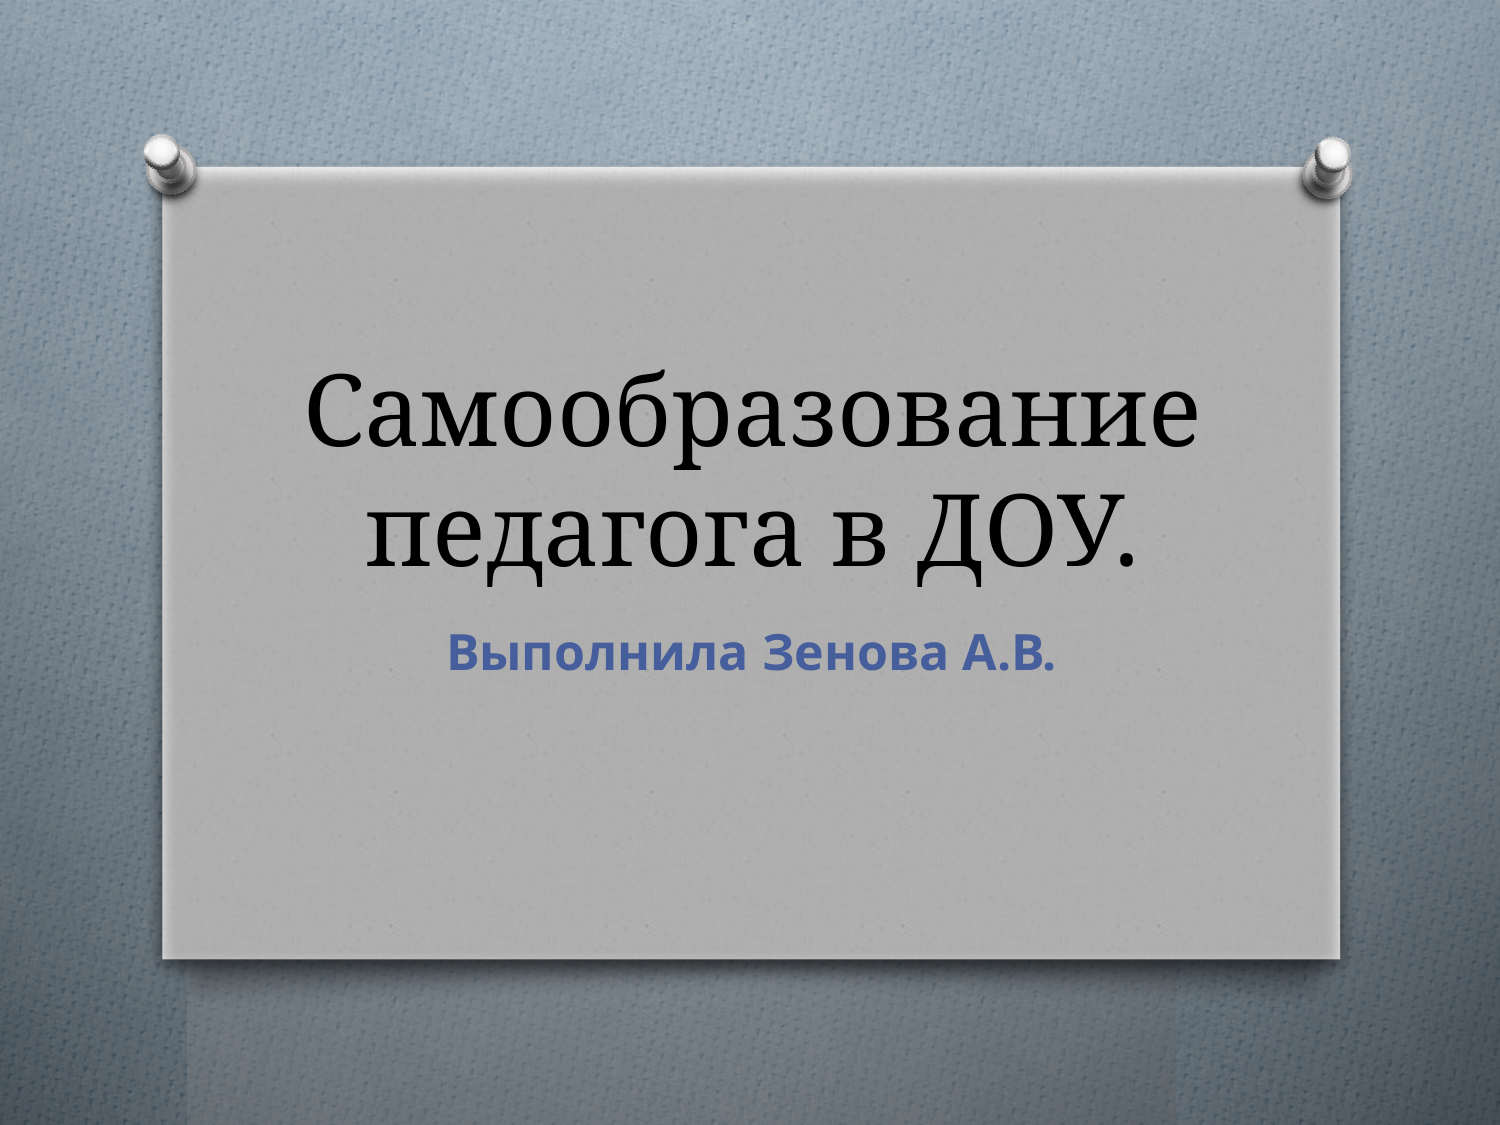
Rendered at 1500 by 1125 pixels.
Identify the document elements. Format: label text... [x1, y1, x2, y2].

picture [1274, 109, 1396, 230]
title Самообразование педагога в ДОУ. [283, 294, 1223, 595]
subtitle Выполнила Зенова А.В. [283, 612, 1221, 863]
picture [112, 100, 235, 224]
